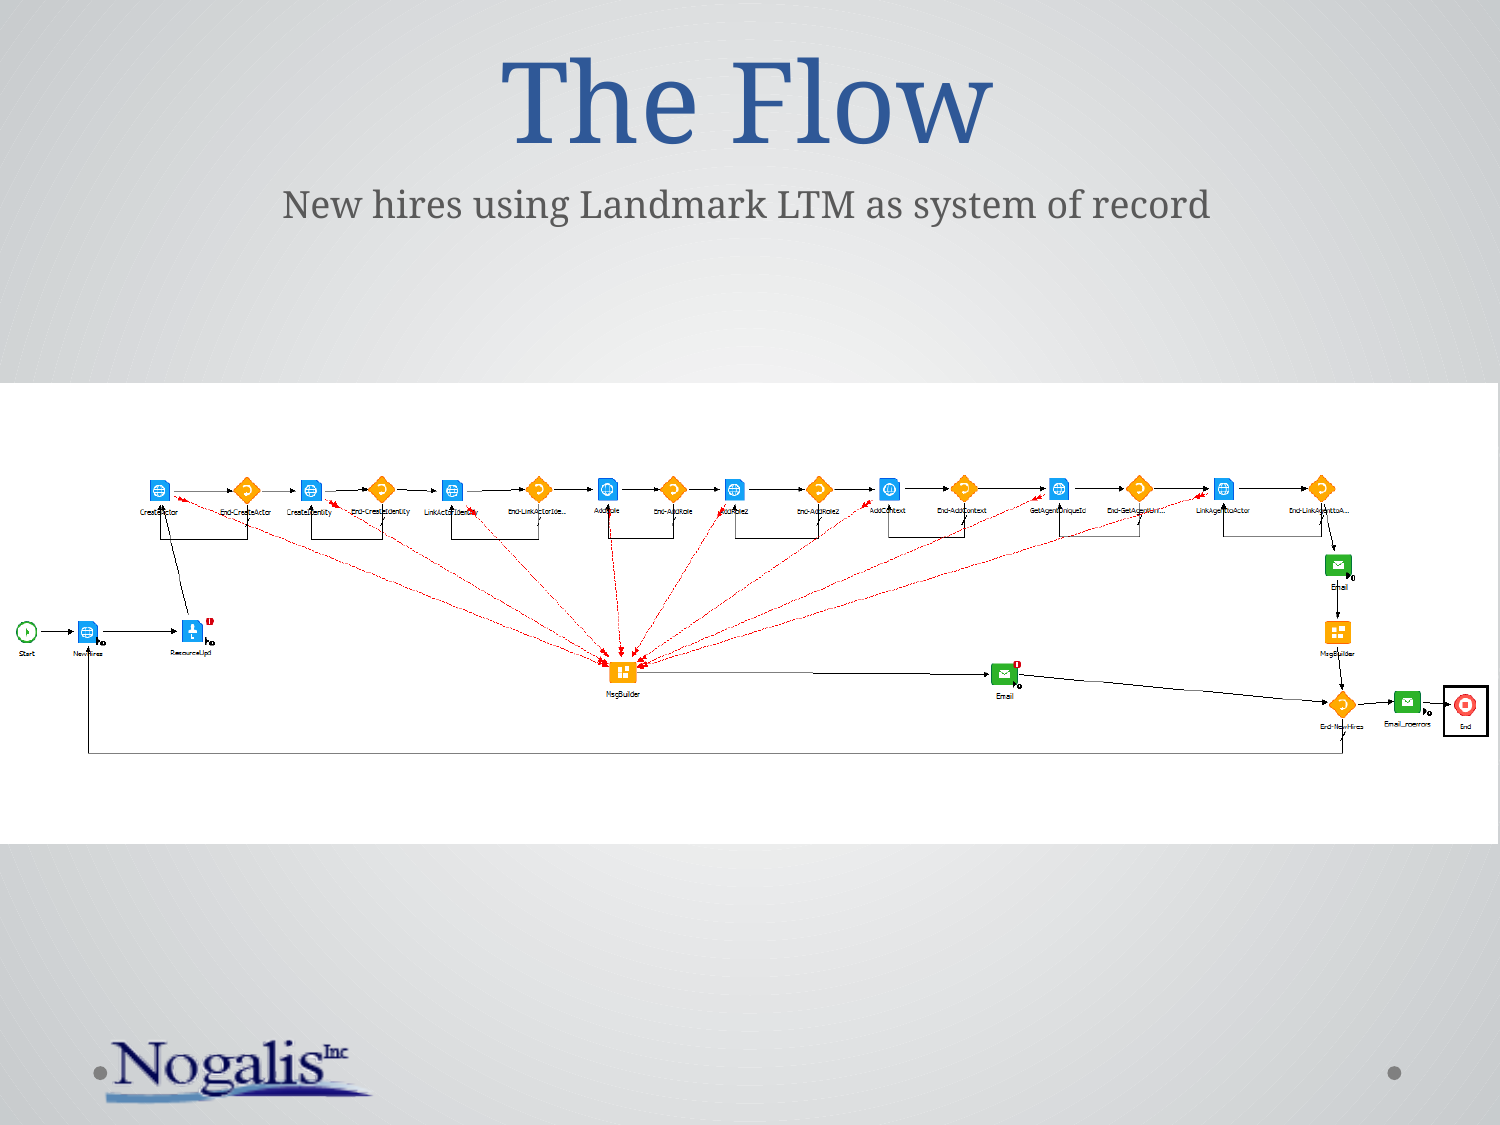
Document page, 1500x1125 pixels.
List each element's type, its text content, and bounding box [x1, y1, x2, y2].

text_box The Flow [71, 37, 1422, 300]
picture [88, 1030, 379, 1116]
text_box New hires using Landmark LTM as system of record [267, 173, 1227, 234]
picture [0, 383, 1499, 845]
